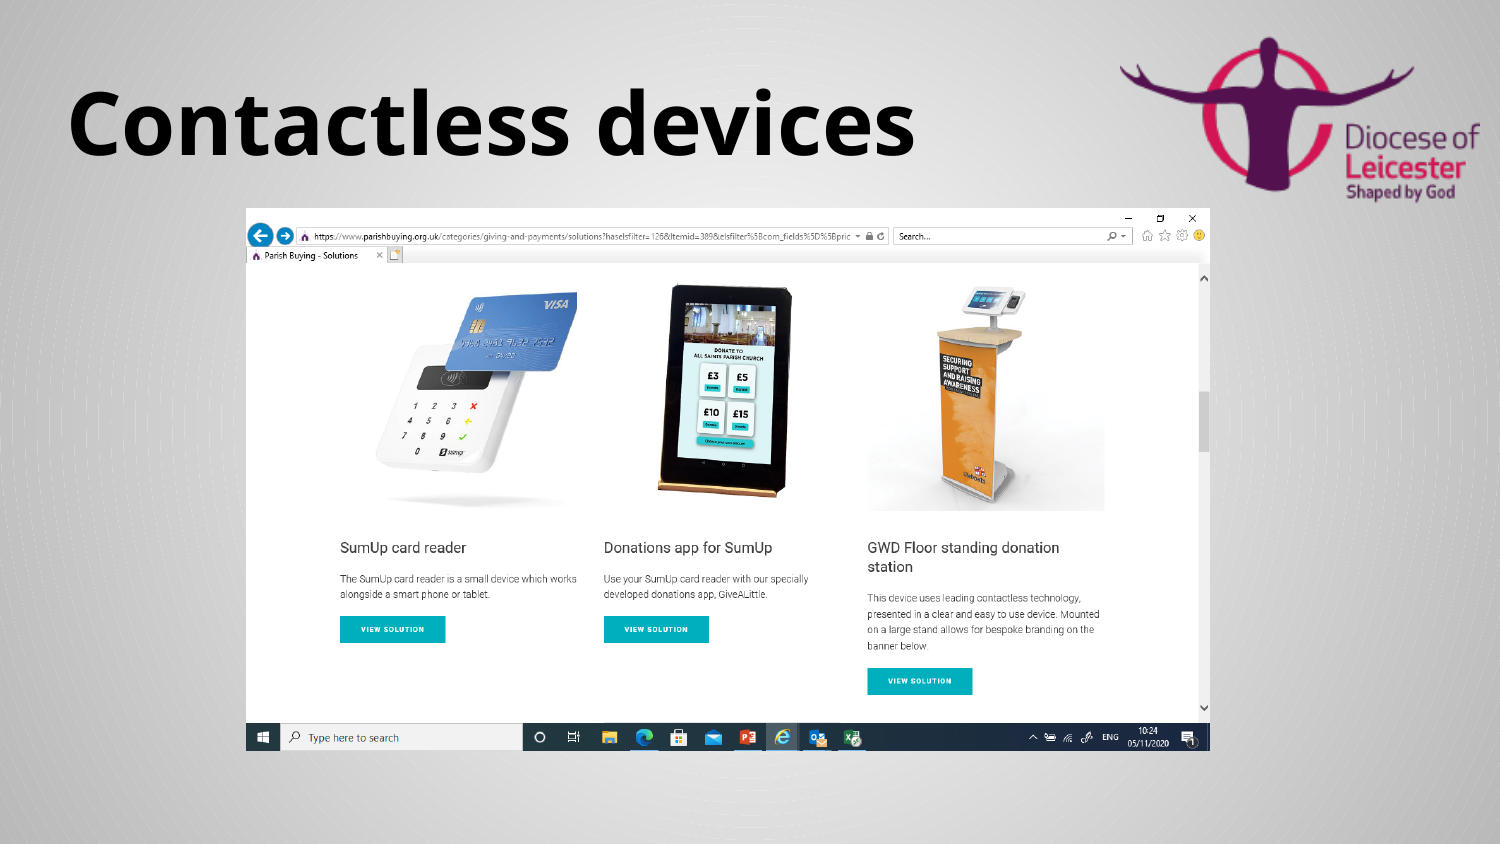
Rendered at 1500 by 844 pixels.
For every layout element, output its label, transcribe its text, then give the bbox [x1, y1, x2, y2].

title Contactless devices [51, 51, 1251, 189]
picture [245, 10, 1480, 751]
